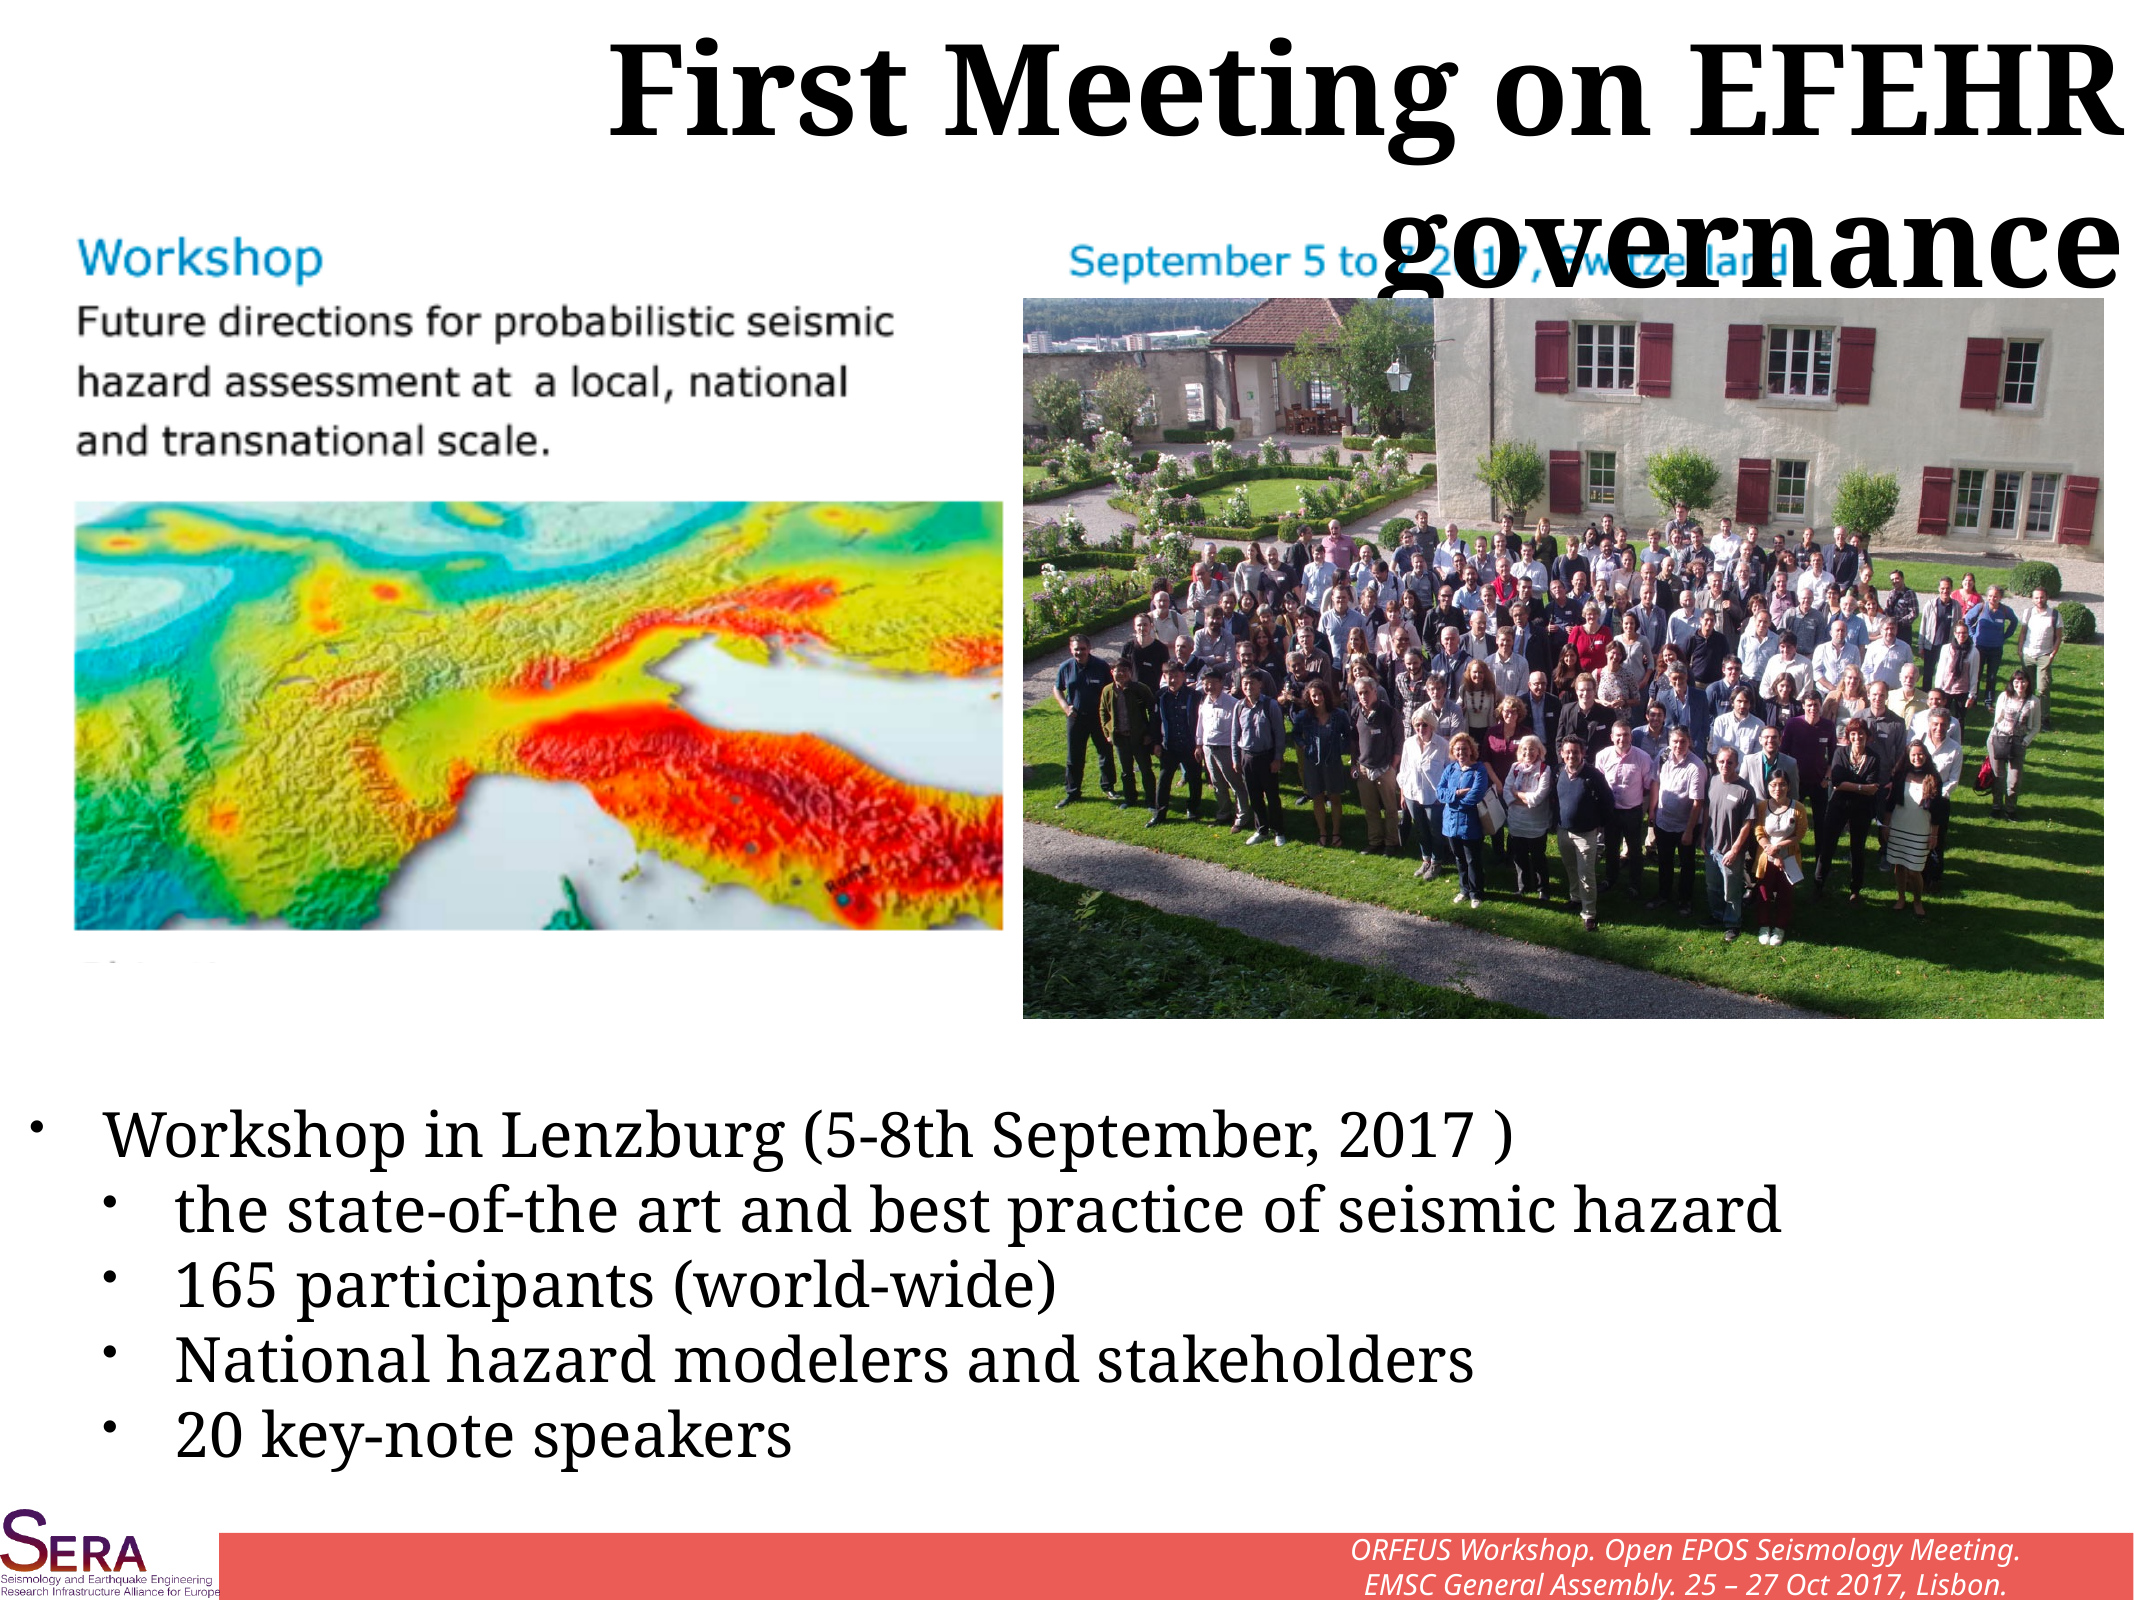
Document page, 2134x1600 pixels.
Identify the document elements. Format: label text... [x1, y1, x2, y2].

picture [55, 221, 2104, 1019]
list Workshop in Lenzburg (5-8th September, 2017 ) the state-of-the art and best practice of seismic hazard 165 participants (world-wide) National hazard modelers and stakeholders 20 key-note speakers [20, 478, 2080, 1479]
picture [0, 1509, 220, 1598]
title First Meeting on EFEHR governance [0, 0, 2134, 355]
